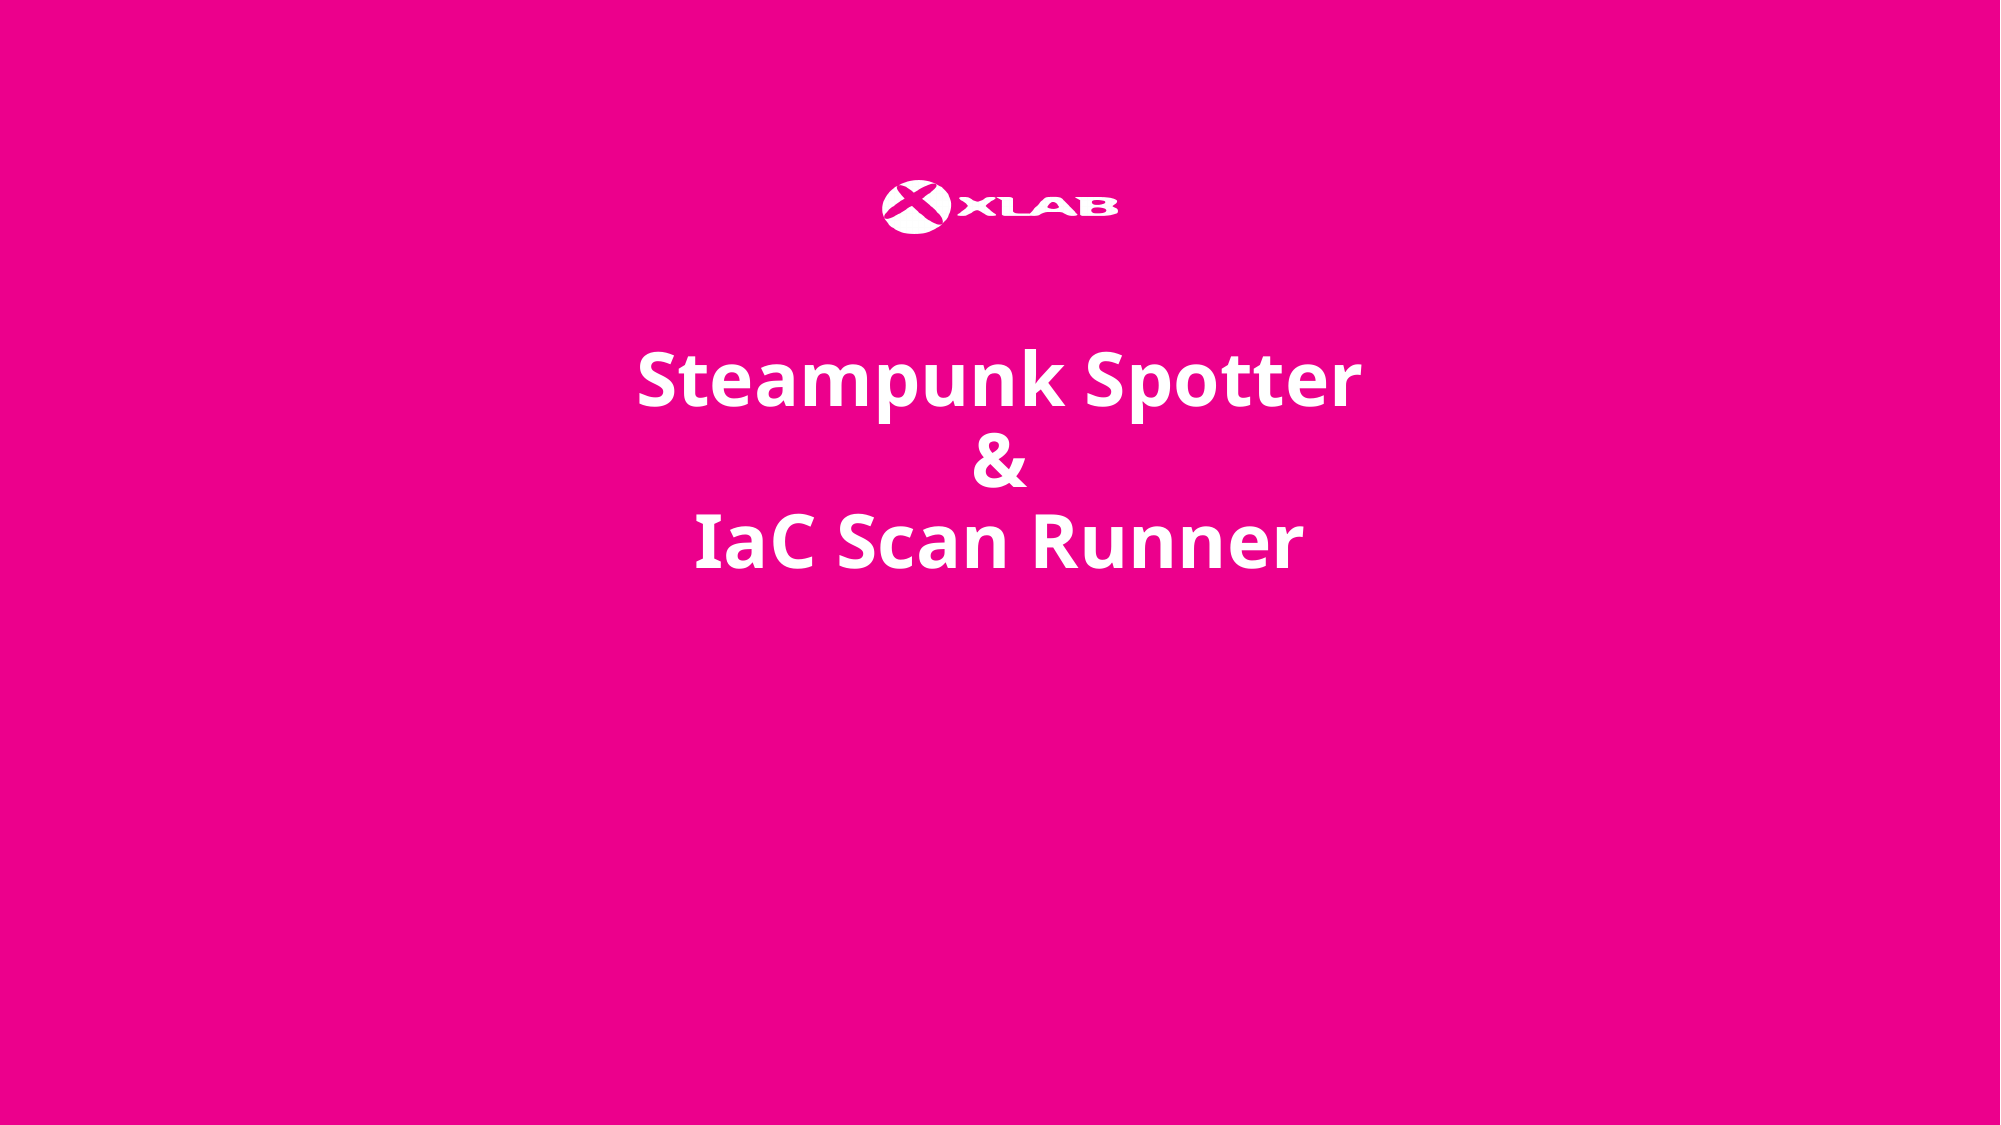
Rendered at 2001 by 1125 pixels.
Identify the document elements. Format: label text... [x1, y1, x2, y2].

picture [882, 180, 1118, 234]
title Steampunk Spotter & IaC Scan Runner [193, 335, 1807, 600]
